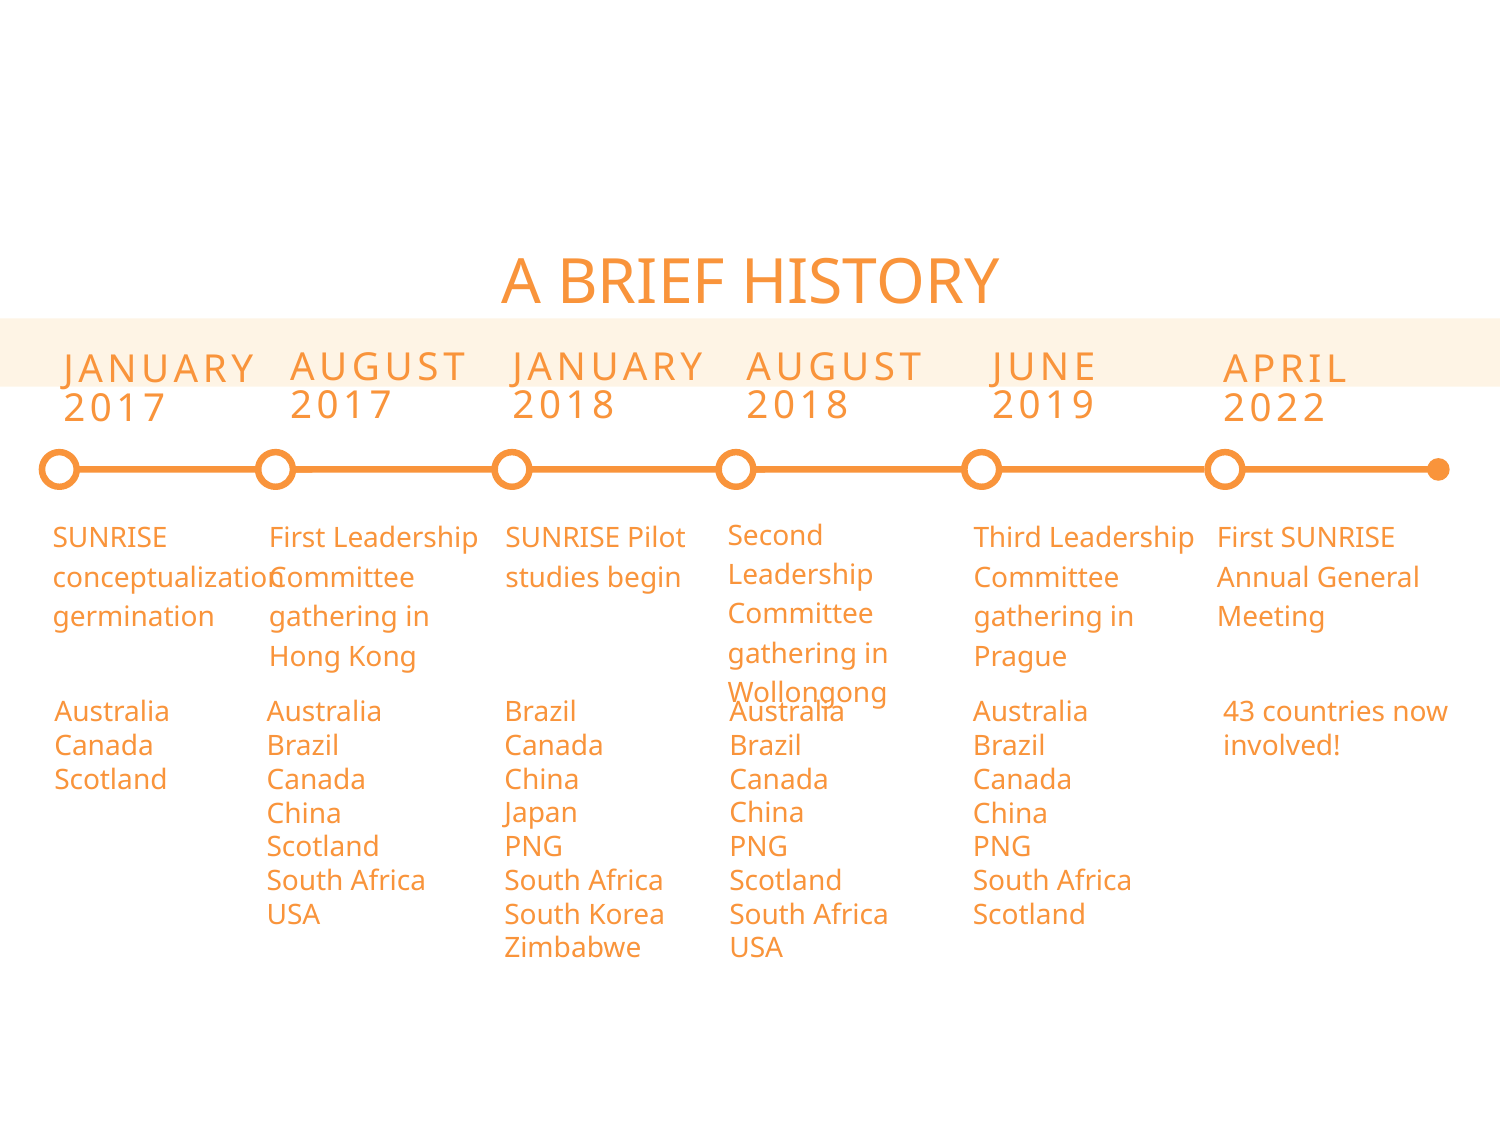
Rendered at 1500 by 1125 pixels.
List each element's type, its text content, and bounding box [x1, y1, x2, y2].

text_box A BRIEF HISTORY [318, 238, 1199, 317]
text_box First Leadership Committee gathering in Hong Kong [268, 514, 515, 693]
text_box Australia Brazil Canada China Scotland South Africa USA [266, 693, 504, 930]
text_box Second Leadership Committee gathering in Wollongong [727, 511, 974, 693]
text_box APRIL 2022 [1223, 351, 1469, 429]
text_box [491, 447, 714, 492]
text_box 43 countries now involved! [1223, 693, 1469, 762]
text_box First SUNRISE Annual General Meeting [1220, 514, 1463, 663]
text_box Brazil Canada China Japan PNG South Africa South Korea Zimbabwe [504, 693, 750, 964]
text_box JANUARY 2018 [512, 349, 746, 427]
text_box SUNRISE Pilot studies begin [505, 514, 727, 593]
text_box Third Leadership Committee gathering in Prague [973, 514, 1220, 712]
text_box AUGUST 2017 [290, 349, 512, 427]
text_box SUNRISE conceptualization germination [52, 514, 299, 633]
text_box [1204, 447, 1448, 492]
text_box AUGUST 2018 [746, 349, 992, 427]
text_box [0, 318, 1500, 387]
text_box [715, 447, 959, 492]
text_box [960, 447, 1202, 492]
text_box Australia Brazil Canada China PNG Scotland South Africa USA [750, 693, 975, 964]
text_box JUNE 2019 [992, 349, 1238, 427]
text_box Australia Brazil Canada China PNG South Africa Scotland [972, 693, 1219, 930]
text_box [254, 447, 489, 492]
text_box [38, 447, 253, 492]
text_box JANUARY 2017 [63, 351, 330, 429]
text_box Australia Canada Scotland [54, 693, 266, 796]
